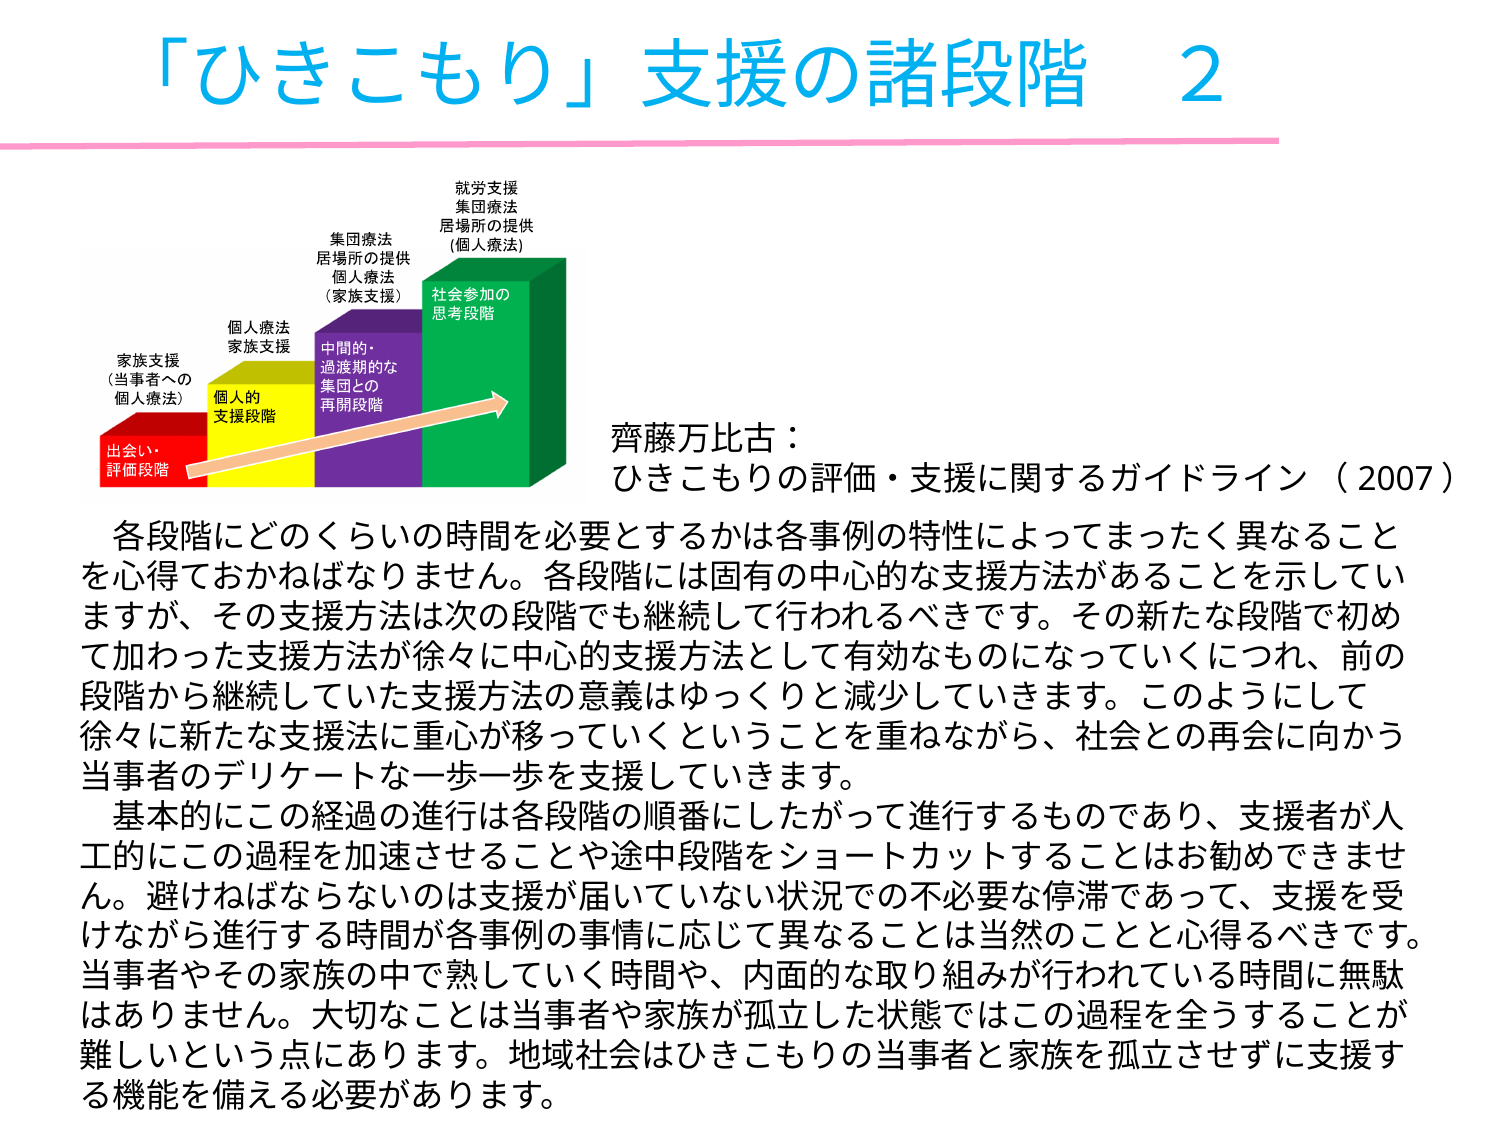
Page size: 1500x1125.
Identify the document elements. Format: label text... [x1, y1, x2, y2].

text_box 「ひきこもり」支援の諸段階 ２ [100, 0, 1424, 144]
picture [82, 172, 586, 504]
text_box 各段階にどのくらいの時間を必要とするかは各事例の特性によってまったく異なることを心得ておかねばなりません。各段階には固有の中心的な支援方法があることを示していますが、その支援方法は次の段階でも継続して行われるべきです。その新たな段階で初めて加わった支援方法が徐々に中心的支援方法として有効なものになっていくにつれ、前の段階から継続していた支援方法の意義はゆっくりと減少していきます。このようにして徐々に新たな支援法に重心が移っていくということを重ねながら、社会との再会に向かう当事者のデリケートな一歩一歩を支援していきます。 基本的にこの経過の進行は各段階の順番にしたがって進行するものであり、支援者が人工的にこの過程を加速させることや途中段階をショートカットすることはお勧めできません。避けねばならないのは支援が届いていない状況での不必要な停滞であって、支援を受けながら進行する時間が各事例の事情に応じて異なることは当然のことと心得るべきです。当事者やその家族の中で熟していく時間や、内面的な取り組みが行われている時間に無駄はありません。大切なことは当事者や家族が孤立した状態ではこの過程を全うすることが難しいという点にあります。地域社会はひきこもりの当事者と家族を孤立させずに支援する機能を備える必要があります。 [64, 508, 1436, 1092]
text_box 齊藤万比古： ひきこもりの評価・支援に関するガイドライン （2007） [595, 409, 1490, 505]
